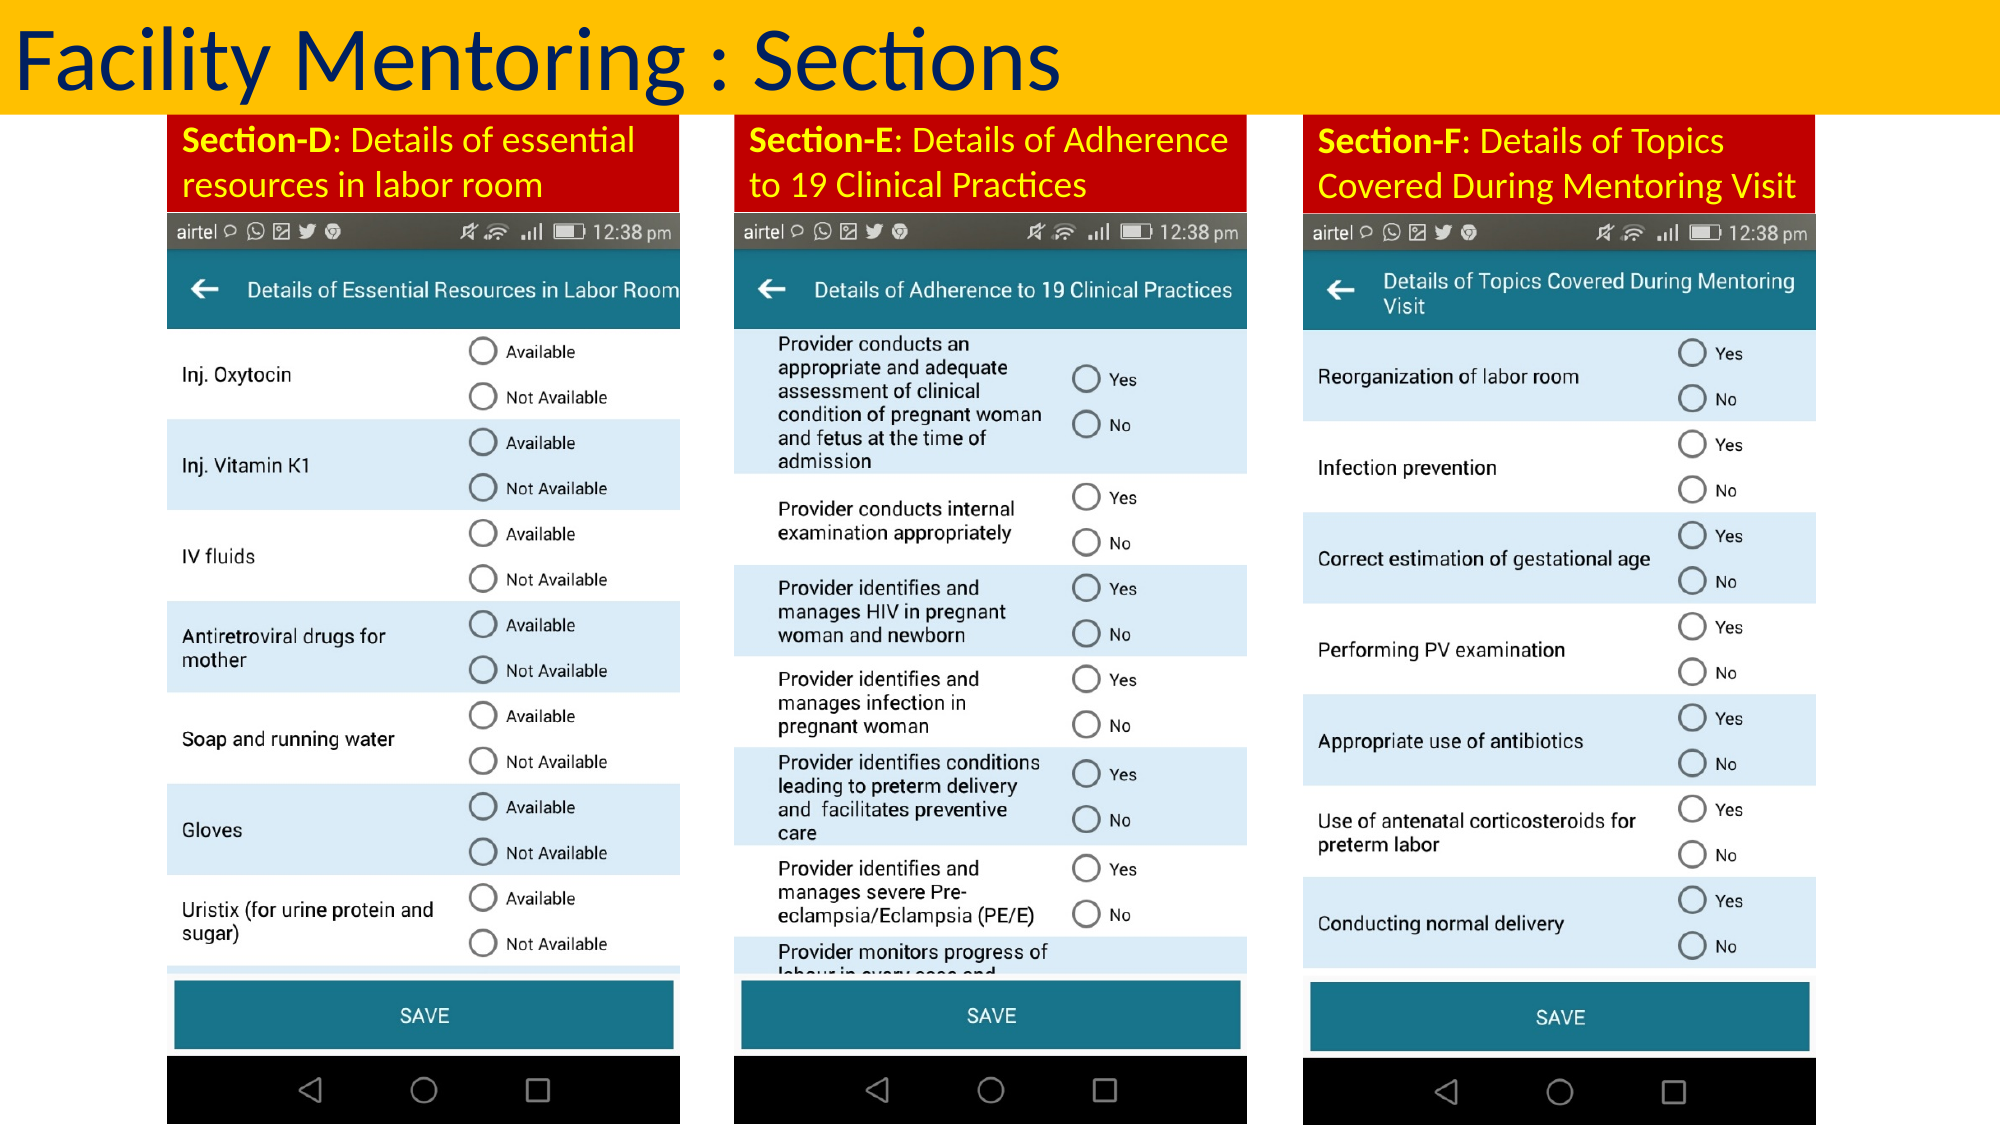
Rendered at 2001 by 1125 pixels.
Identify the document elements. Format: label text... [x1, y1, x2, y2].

text_box Section-D: Details of essential resources in labor room [167, 116, 680, 212]
picture [734, 213, 1247, 1124]
text_box Section-F: Details of Topics Covered During Mentoring Visit [1303, 116, 1816, 214]
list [167, 213, 680, 1124]
text_box Facility Mentoring : Sections [0, 0, 2000, 116]
picture [1303, 214, 1816, 1125]
text_box Section-E: Details of Adherence to 19 Clinical Practices [734, 116, 1247, 212]
